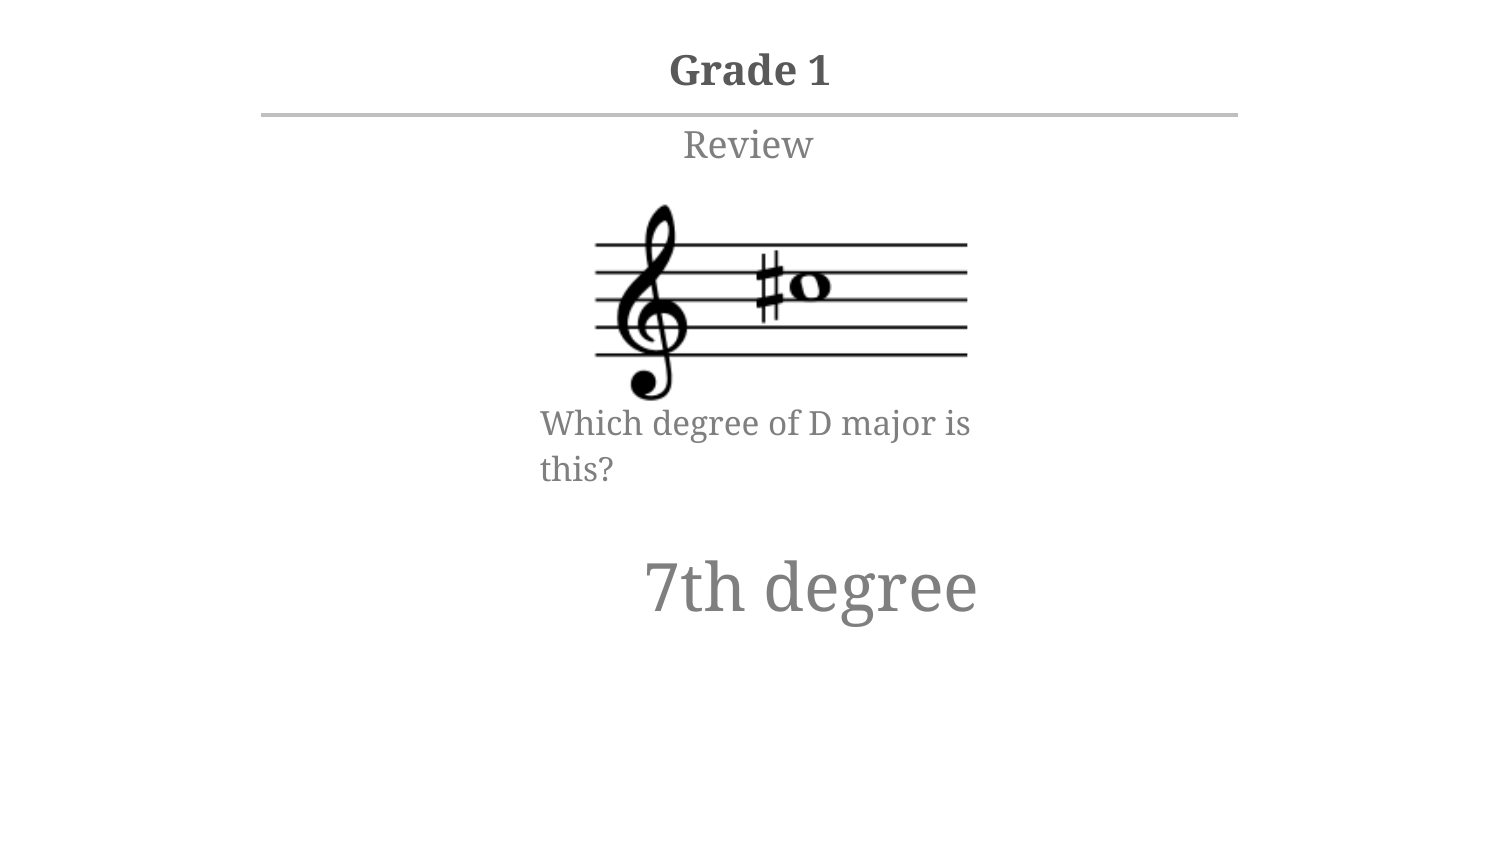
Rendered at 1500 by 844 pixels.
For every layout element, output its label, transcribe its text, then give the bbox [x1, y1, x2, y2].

text_box Review [668, 107, 1065, 174]
text_box 7th degree [628, 526, 1025, 633]
picture [532, 137, 968, 403]
text_box Which degree of D major is this? [528, 391, 1065, 453]
